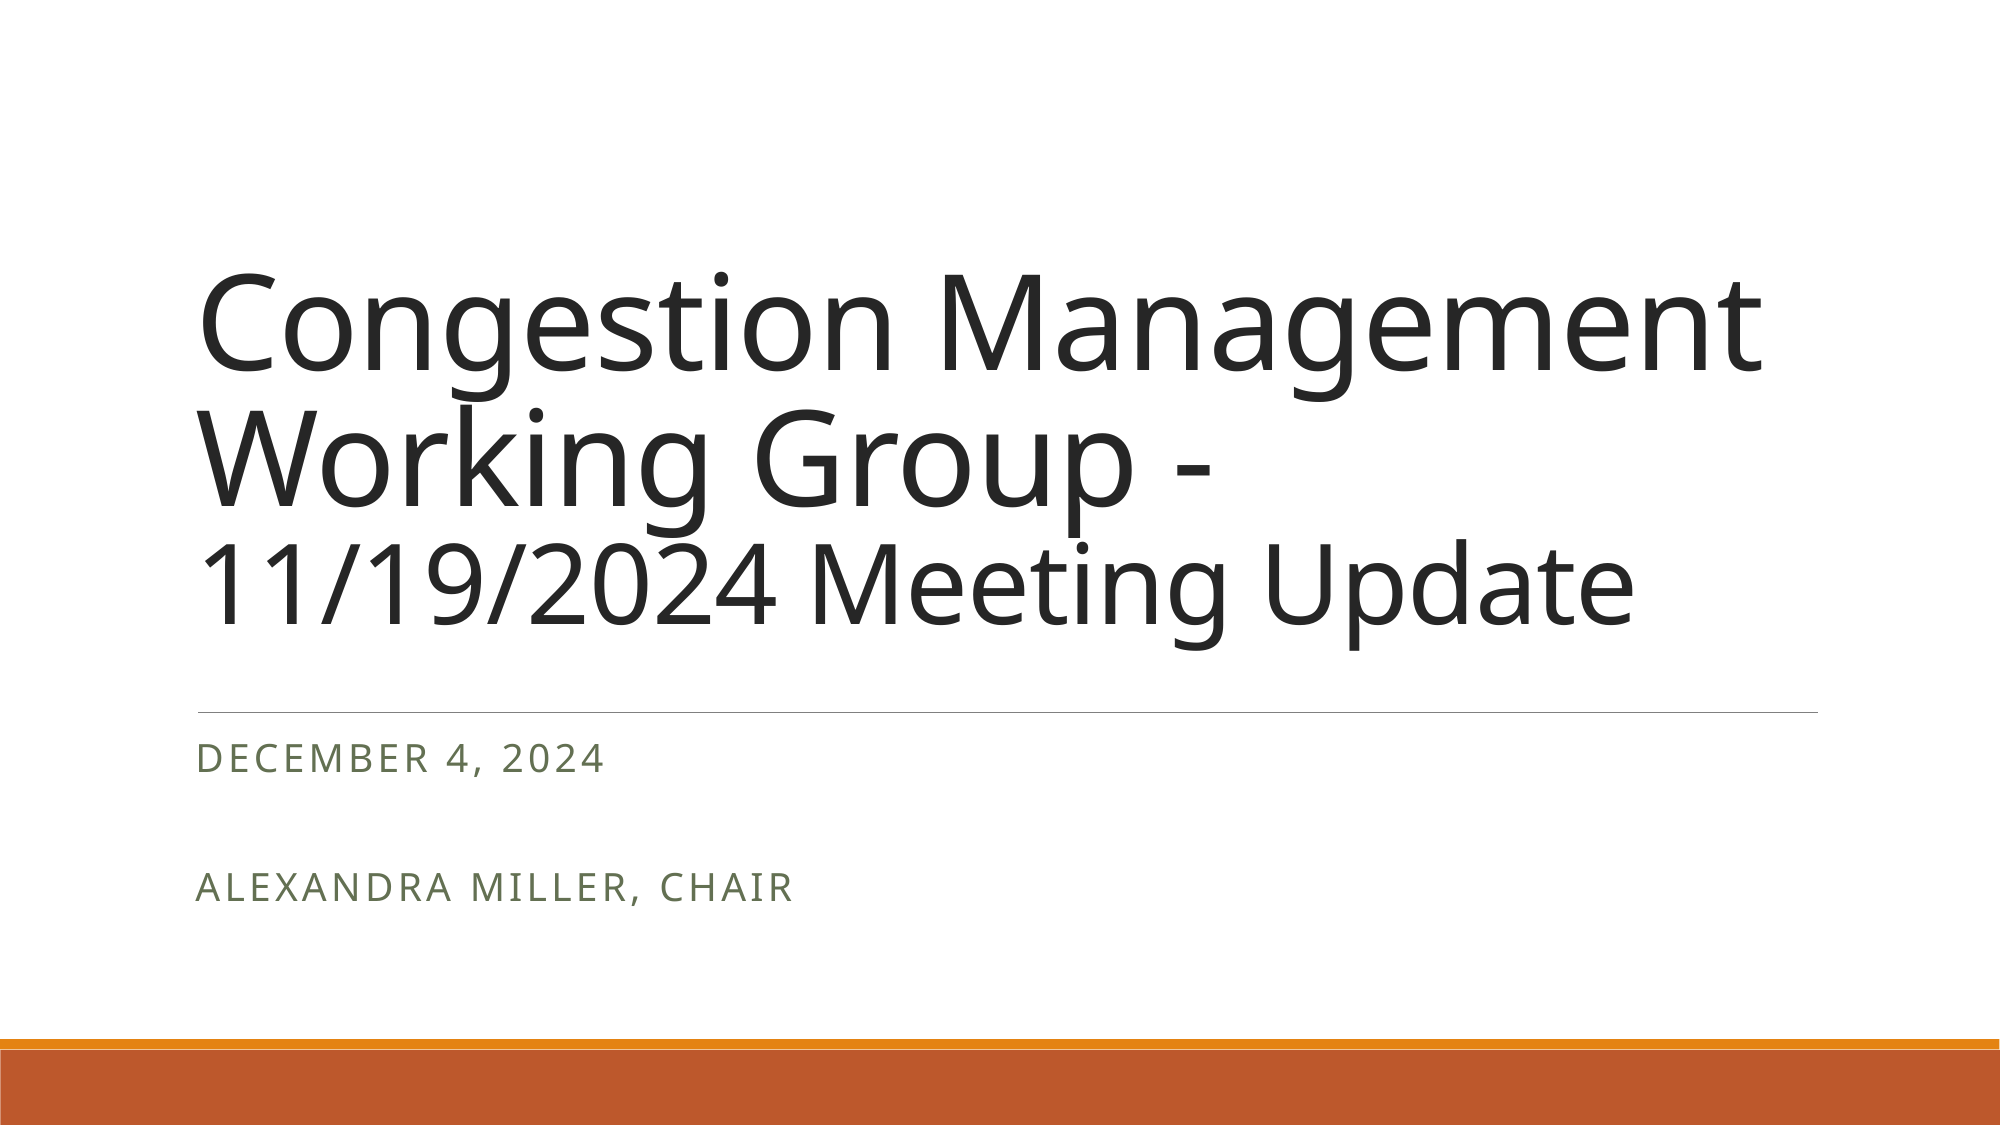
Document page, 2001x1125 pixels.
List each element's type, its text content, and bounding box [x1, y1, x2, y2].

subtitle december 4, 2024 Alexandra miller, chair [180, 730, 1831, 919]
title Congestion Management Working Group - 11/19/2024 Meeting Update [180, 124, 1830, 655]
